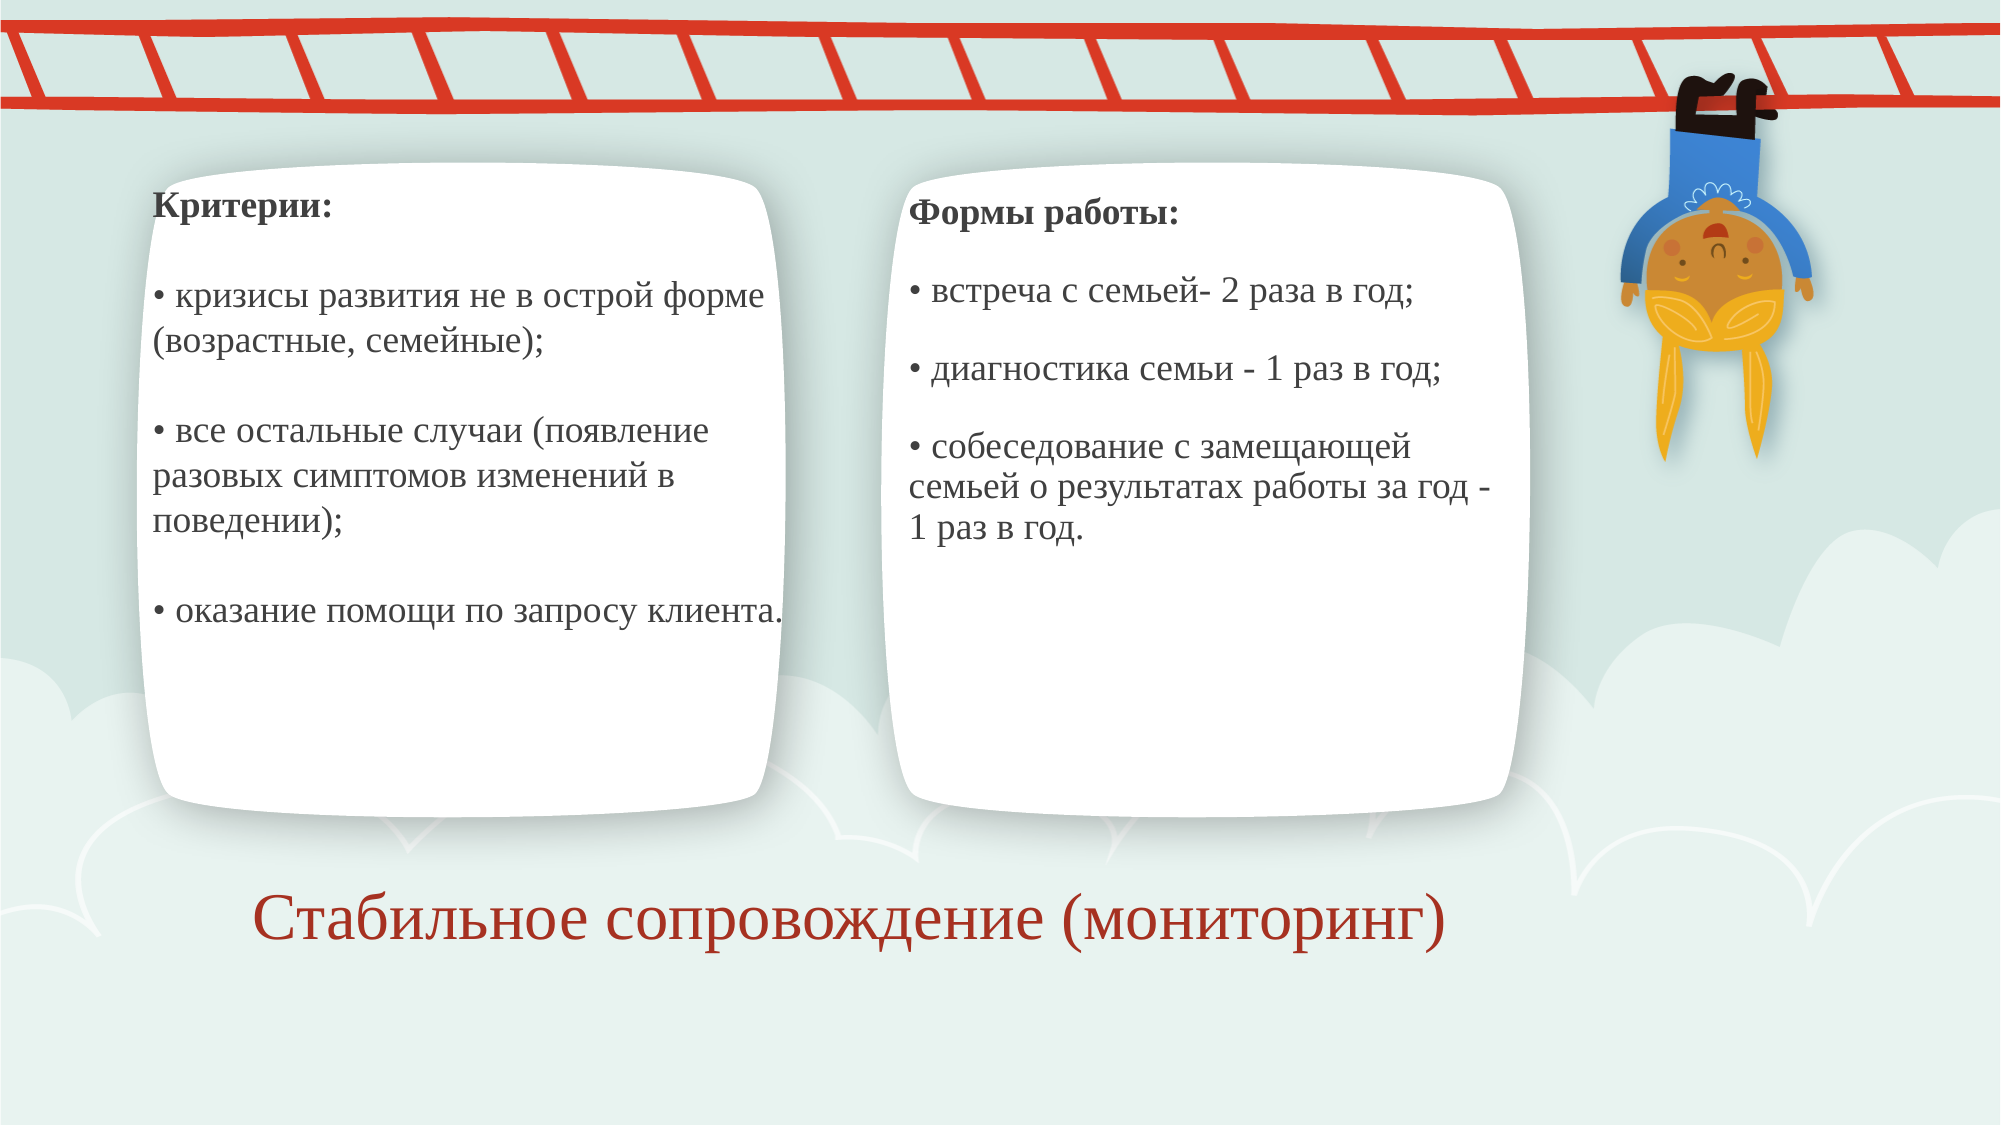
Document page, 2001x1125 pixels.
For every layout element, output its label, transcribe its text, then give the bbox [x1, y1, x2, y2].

title Стабильное сопровождение (мониторинг) [184, 846, 1517, 962]
list Критерии: • кризисы развития не в острой форме (возрастные, семейные); • все остальные случаи (появление разовых симптомов изменений в поведении); • оказание помощи по запросу клиента. [137, 172, 835, 799]
list Формы работы: • встреча с семьей- 2 раза в год; • диагностика семьи - 1 раз в год; • собеседование с замещающей семьей о результатах работы за год - 1 раз в год. [893, 184, 1532, 823]
picture [0, 0, 2001, 1125]
